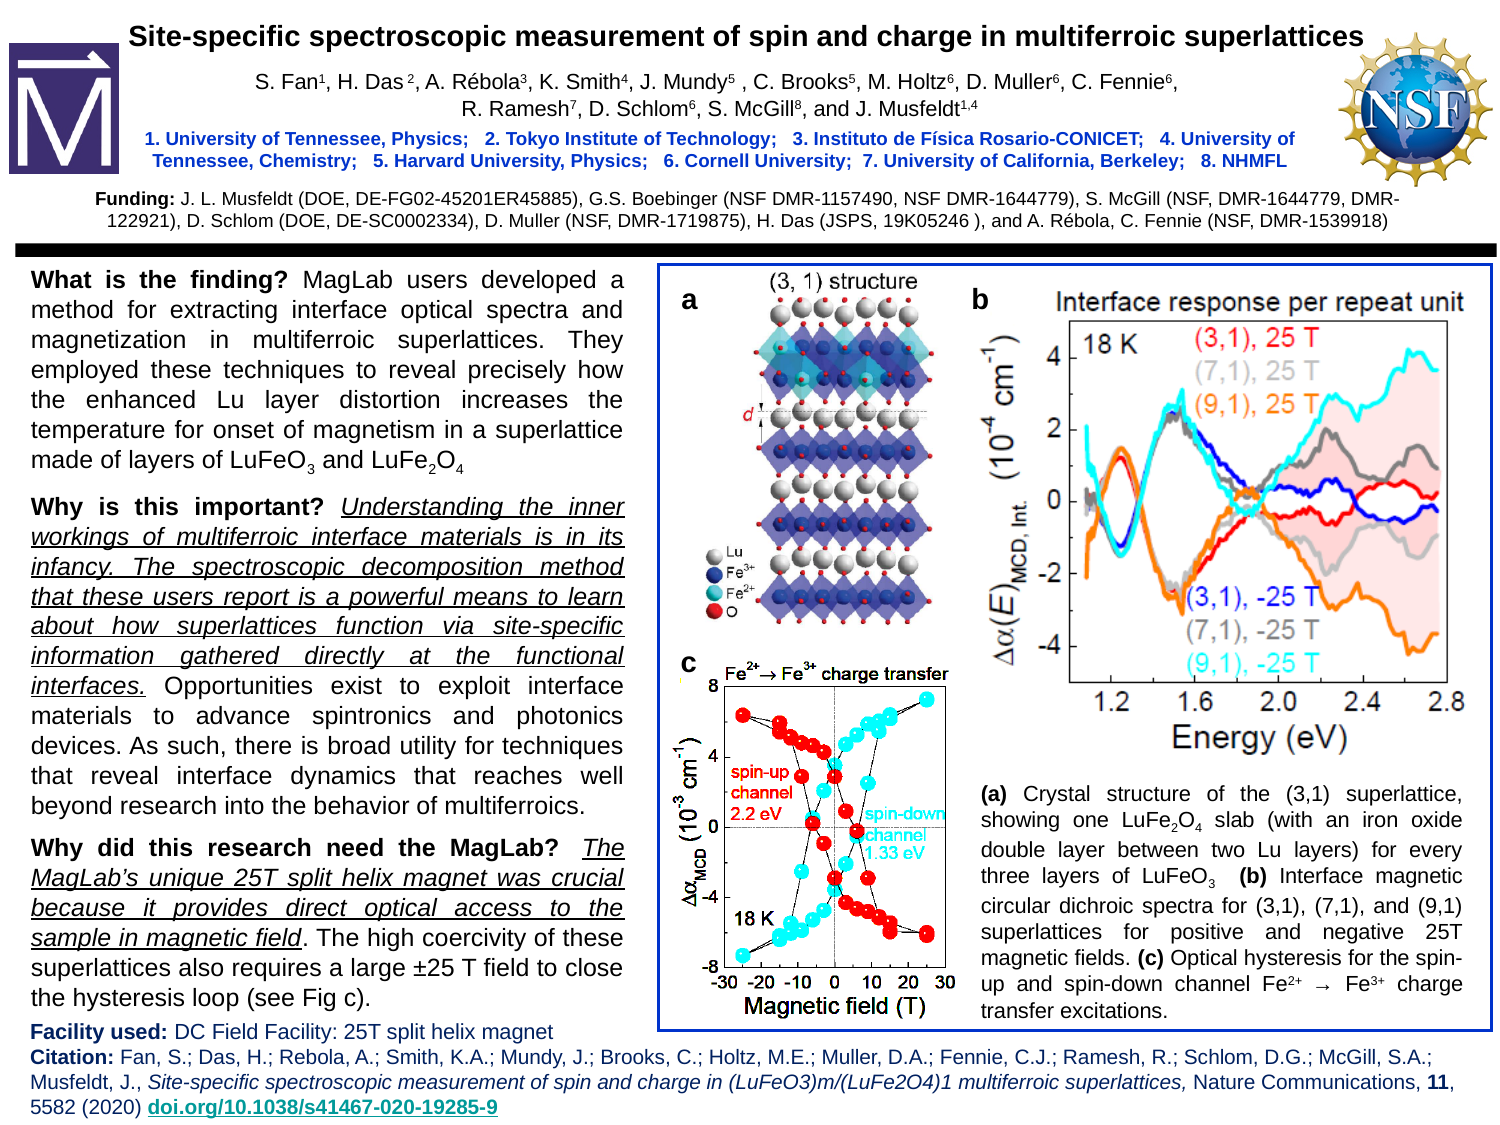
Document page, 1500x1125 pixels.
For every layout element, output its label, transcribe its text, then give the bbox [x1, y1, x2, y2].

picture [671, 660, 957, 1020]
text_box Funding: J. L. Musfeldt (DOE, DE-FG02-45201ER45885), G.S. Boebinger (NSF DMR-1157490, NSF DMR-1644779), S. McGill (NSF, DMR-1644779, DMR-122921), D. Schlom (DOE, DE-SC0002334), D. Muller (NSF, DMR-1719875), H. Das (JSPS, 19K05246 ), and A. Rébola, C. Fennie (NSF, DMR-1539918) [69, 179, 1425, 239]
text_box a [666, 272, 700, 323]
text_box b [956, 272, 1019, 323]
text_box [658, 264, 1492, 1031]
text_box Site-specific spectroscopic measurement of spin and charge in multiferroic superlattices [85, 9, 1409, 60]
text_box Facility used: DC Field Facility: 25T split helix magnet Citation: Fan, S.; Das, H.; Rebola, A.; Smith, K.A.; Mundy, J.; Brooks, C.; Holtz, M.E.; Muller, D.A.; Fennie, C.J.; Ramesh, R.; Schlom, D.G.; McGill, S.A.; Musfeldt, J., Site-specific spectroscopic measurement of spin and charge in (LuFeO3)m/(LuFe2O4)1 multiferroic superlattices, Nature Communications, 11, 5582 (2020) doi.org/10.1038/s41467-020-19285-9 [15, 1010, 1478, 1125]
picture [1336, 29, 1494, 189]
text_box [704, 269, 944, 636]
text_box c [665, 635, 728, 686]
picture [976, 286, 1468, 760]
text_box S. Fan1, H. Das 2, A. Rébola3, K. Smith4, J. Mundy5 , C. Brooks5, M. Holtz6, D. Muller6, C. Fennie6, R. Ramesh7, D. Schlom6, S. McGill8, and J. Musfeldt1,4 [124, 60, 1326, 119]
text_box (a) Crystal structure of the (3,1) superlattice, showing one LuFe2O4 slab (with an iron oxide double layer between two Lu layers) for every three layers of LuFeO3 (b) Interface magnetic circular dichroic spectra for (3,1), (7,1), and (9,1) superlattices for positive and negative 25T magnetic fields. (c) Optical hysteresis for the spin-up and spin-down channel Fe2+ → Fe3+ charge transfer excitations. [966, 772, 1478, 1010]
text_box 1. University of Tennessee, Physics; 2. Tokyo Institute of Technology; 3. Instituto de Física Rosario-CONICET; 4. University of Tennessee, Chemistry; 5. Harvard University, Physics; 6. Cornell University; 7. University of California, Berkeley; 8. NHMFL [122, 119, 1326, 179]
picture [9, 43, 119, 174]
text_box What is the finding? MagLab users developed a method for extracting interface optical spectra and magnetization in multiferroic superlattices. They employed these techniques to reveal precisely how the enhanced Lu layer distortion increases the temperature for onset of magnetism in a superlattice made of layers of LuFeO3 and LuFe2O4 Why is this important? Understanding the inner workings of multiferroic interface materials is in its infancy. The spectroscopic decomposition method that these users report is a powerful means to learn about how superlattices function via site-specific information gathered directly at the functional interfaces. Opportunities exist to exploit interface materials to advance spintronics and photonics devices. As such, there is broad utility for techniques that reveal interface dynamics that reaches well beyond research into the behavior of multiferroics. Why did this research need the MagLab? The MagLab’s unique 25T split helix magnet was crucial because it provides direct optical access to the sample in magnetic field. The high coercivity of these superlattices also requires a large ±25 T field to close the hysteresis loop (see Fig c). [0, 256, 640, 1019]
